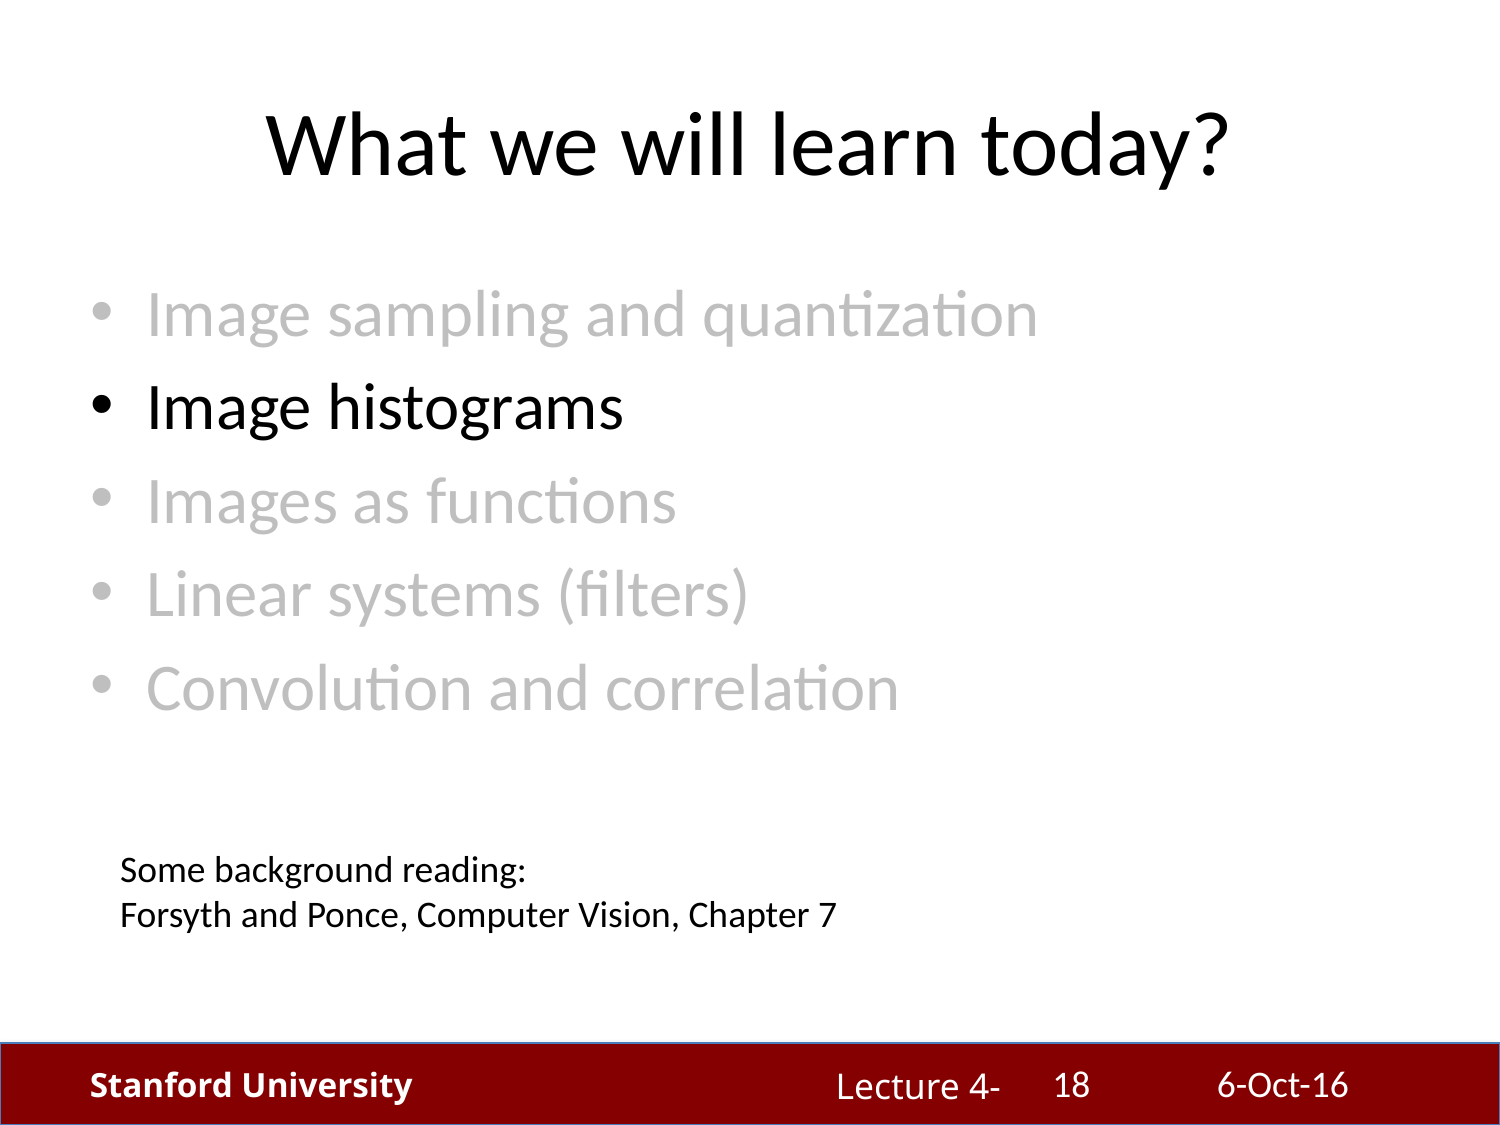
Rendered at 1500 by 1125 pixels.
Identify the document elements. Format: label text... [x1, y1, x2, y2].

title What we will learn today? [75, 45, 1425, 233]
slide_number 6-Oct-16 [1203, 1052, 1463, 1113]
text_box Some background reading: Forsyth and Ponce, Computer Vision, Chapter 7 [105, 837, 853, 943]
slide_number 18 [1037, 1052, 1203, 1113]
list Image sampling and quantization Image histograms Images as functions Linear systems (filters) Convolution and correlation [75, 262, 1425, 1005]
